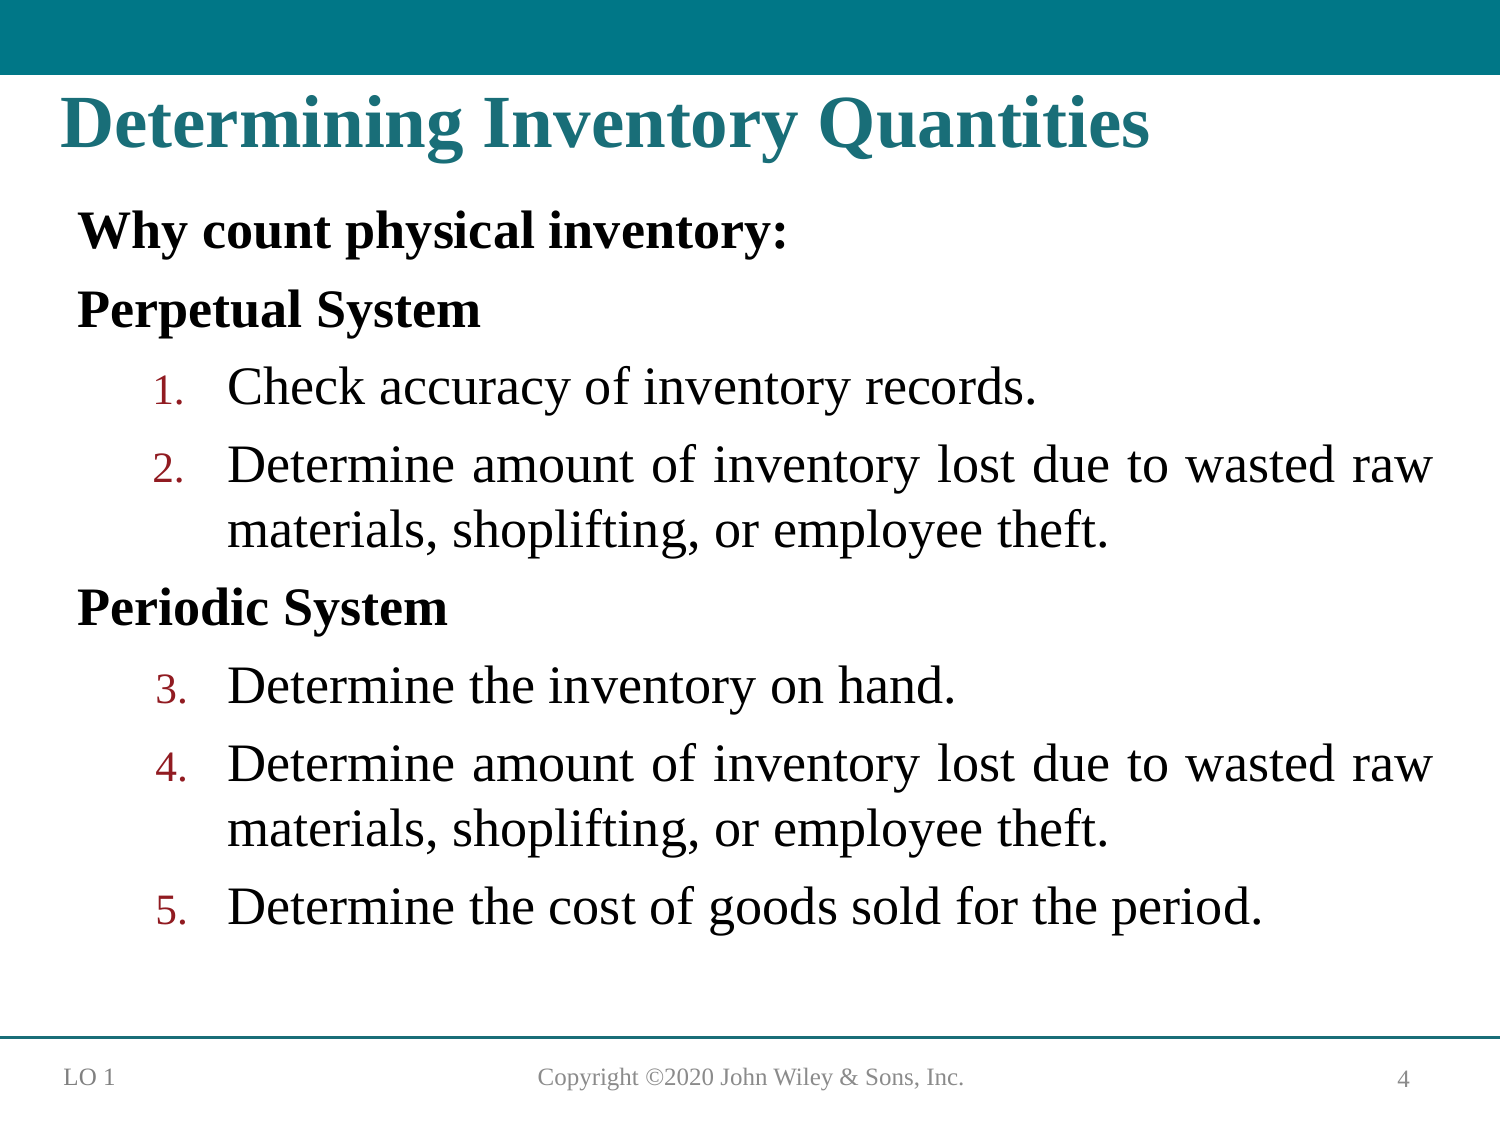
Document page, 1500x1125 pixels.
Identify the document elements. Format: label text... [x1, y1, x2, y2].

list Why count physical inventory: Perpetual System Check accuracy of inventory records. Determine amount of inventory lost due to wasted raw materials, shoplifting, or employee theft. Periodic System Determine the inventory on hand. Determine amount of inventory lost due to wasted raw materials, shoplifting, or employee theft. Determine the cost of goods sold for the period. [62, 187, 1450, 1025]
title Determining Inventory Quantities [45, 75, 1447, 235]
list L O 1 [48, 1056, 224, 1099]
